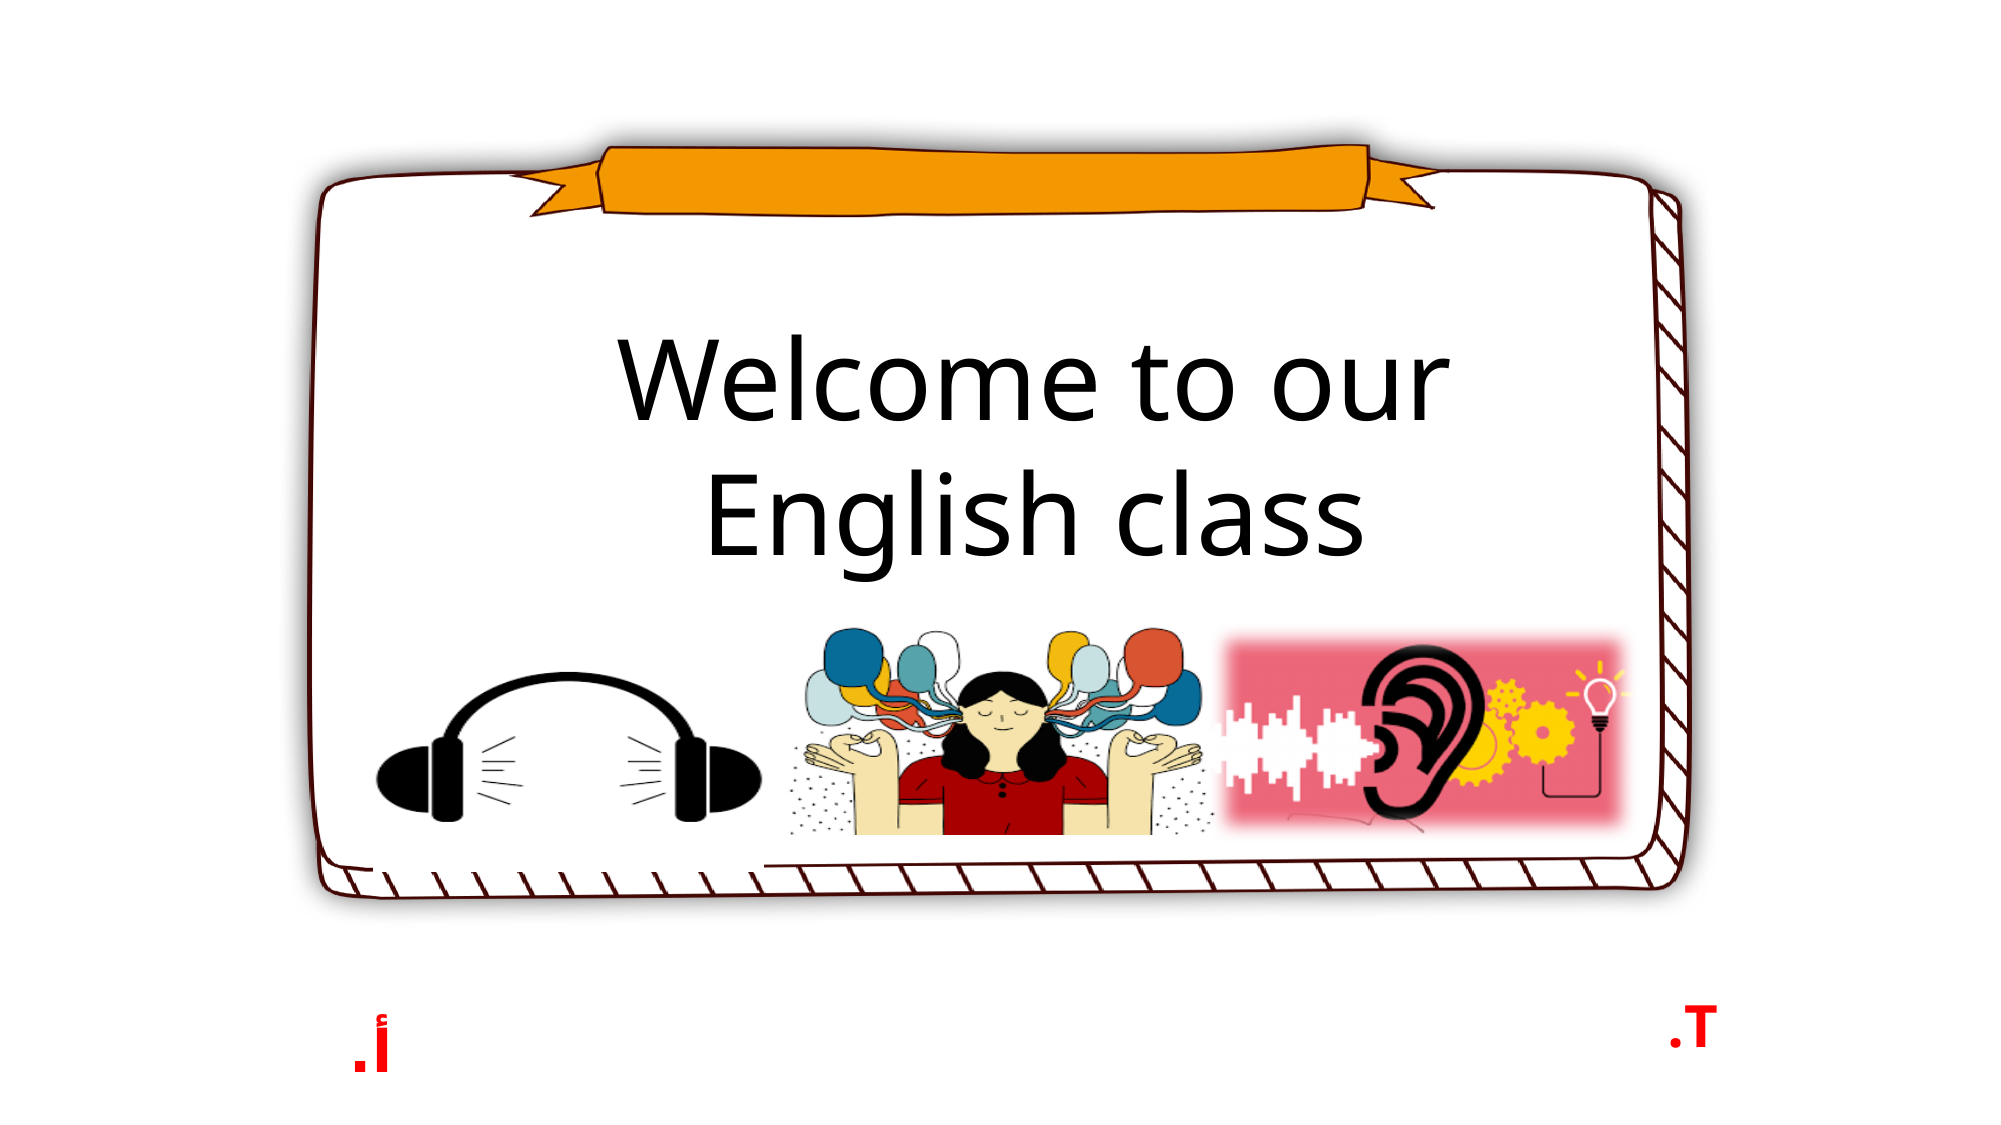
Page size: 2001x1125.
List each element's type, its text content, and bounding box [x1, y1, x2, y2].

picture [174, 88, 1825, 955]
text_box T. [1637, 981, 1734, 1067]
text_box أ. [294, 1006, 407, 1092]
